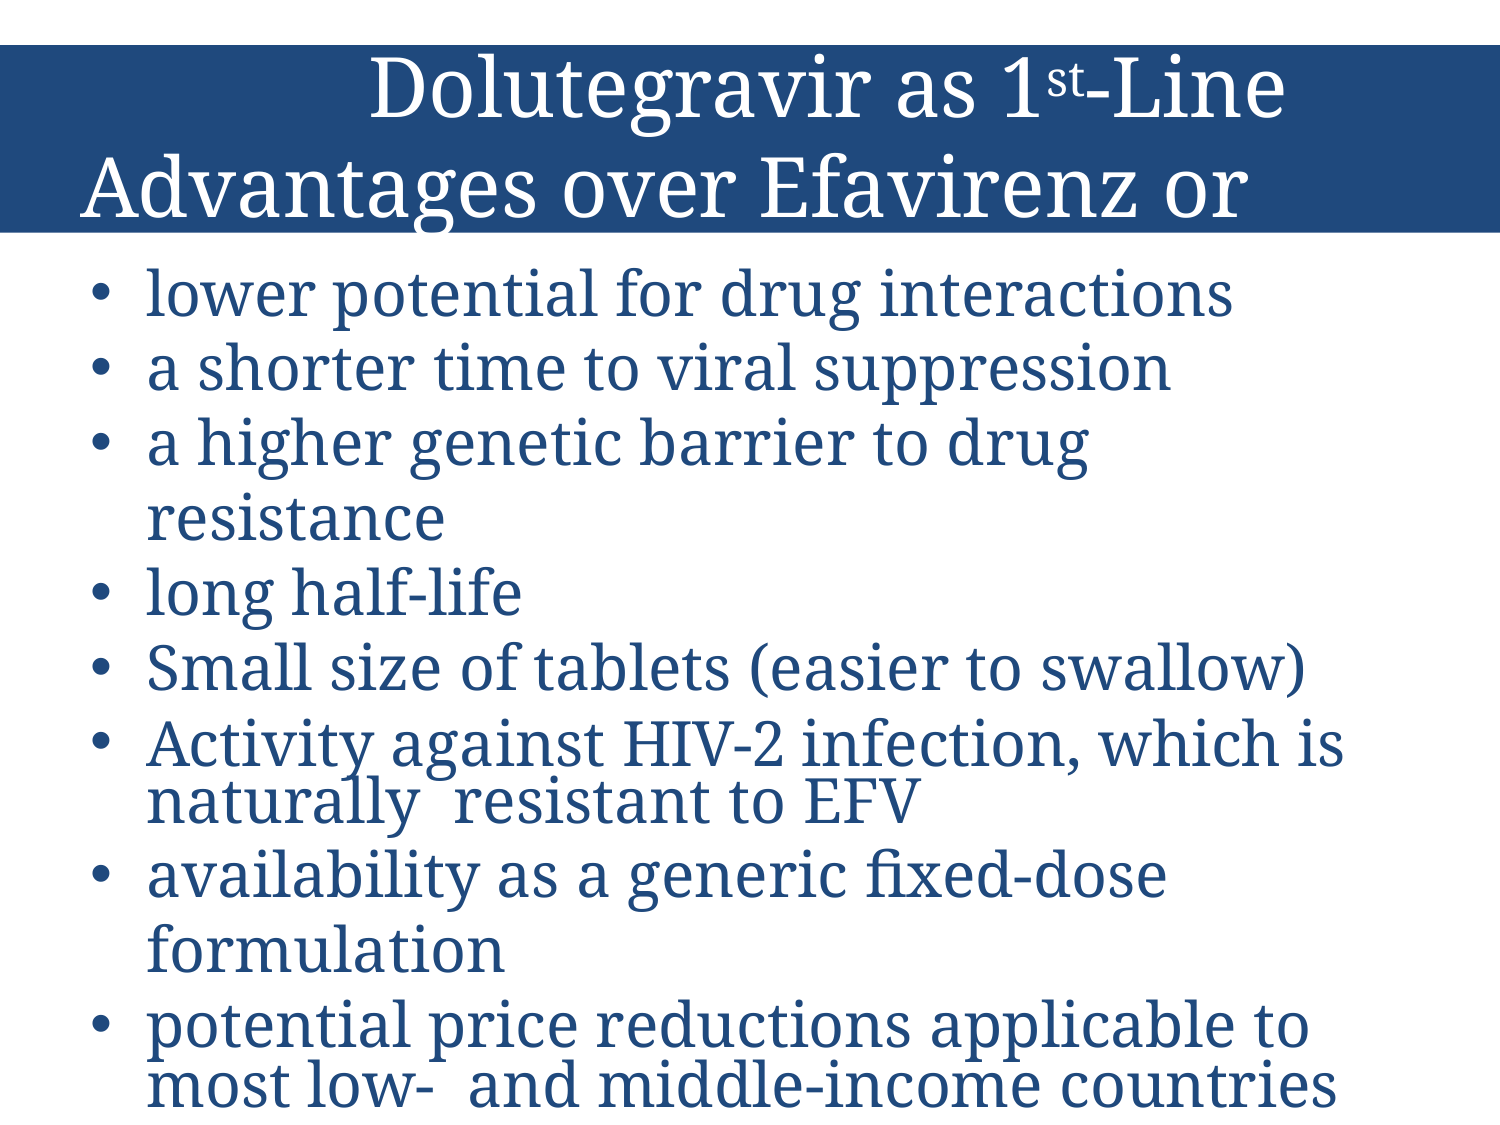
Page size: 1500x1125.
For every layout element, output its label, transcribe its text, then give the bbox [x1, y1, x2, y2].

title Dolutegravir as 1st-Line Advantages over Efavirenz or Nevirapine [74, 30, 1426, 334]
text_box lower potential for drug interactions a shorter time to viral suppression a higher genetic barrier to drug resistance long half-life Small size of tablets (easier to swallow) Activity against HIV-2 infection, which is naturally resistant to EFV availability as a generic fixed-dose formulation potential price reductions applicable to most low- and middle-income countries [87, 251, 1371, 1121]
